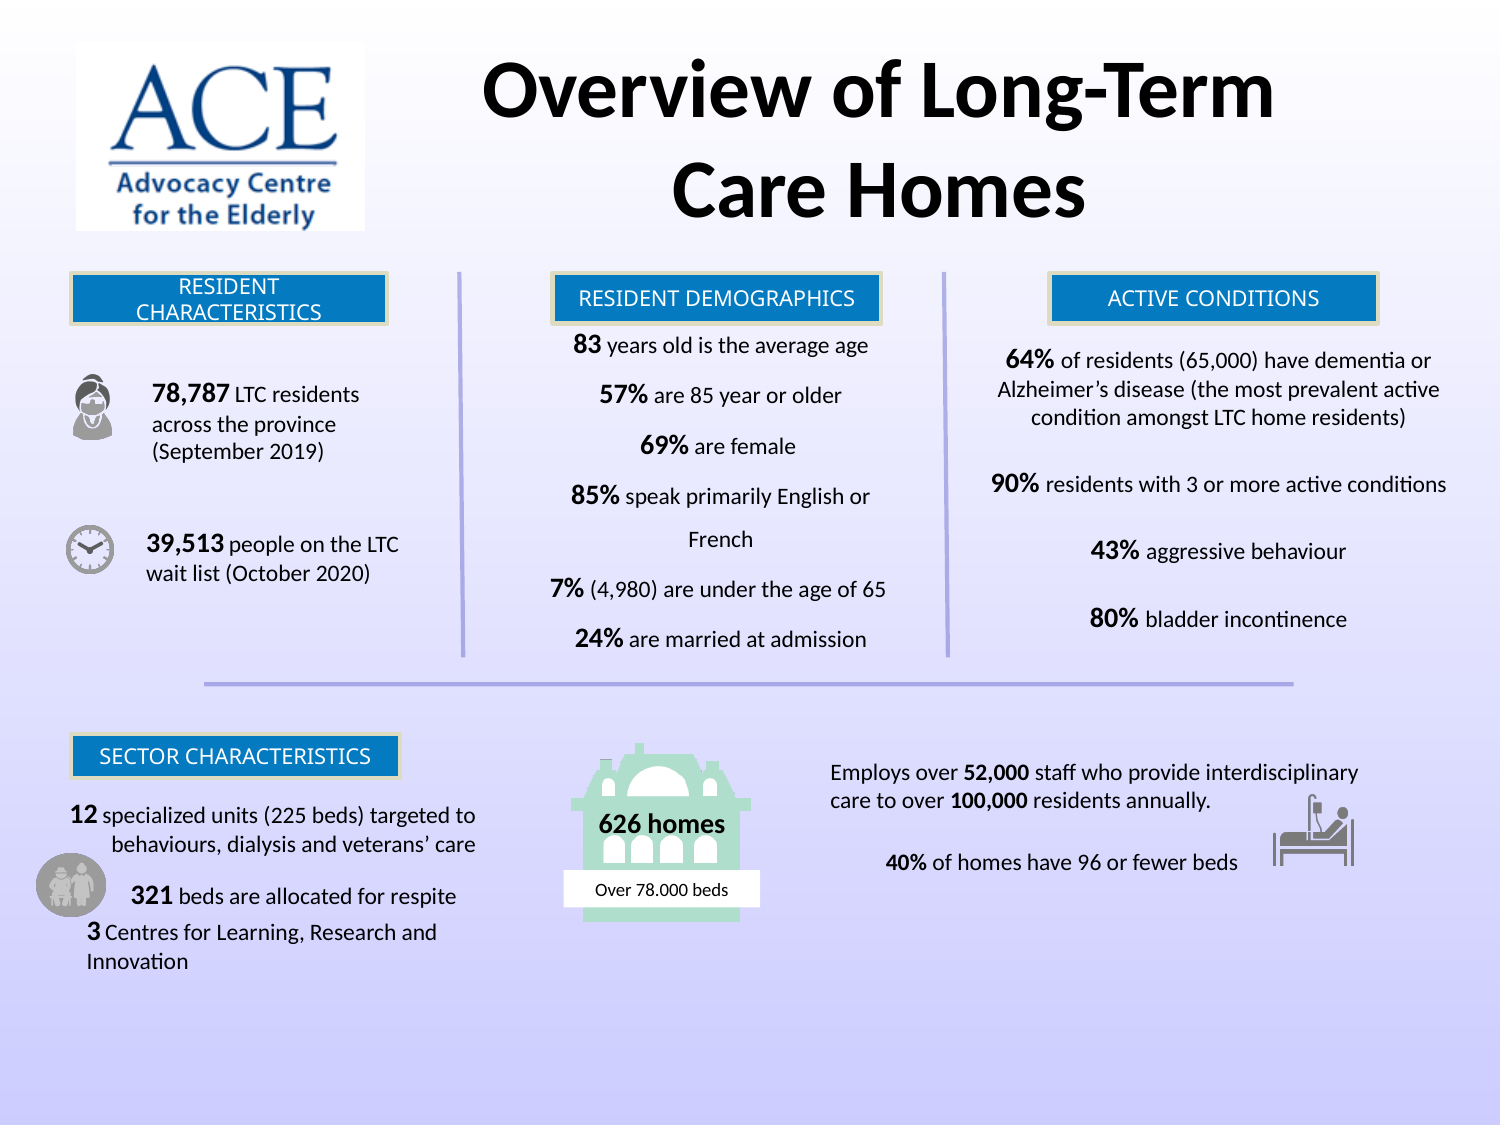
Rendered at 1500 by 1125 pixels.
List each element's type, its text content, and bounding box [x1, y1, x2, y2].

picture [1273, 793, 1354, 866]
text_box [943, 271, 949, 658]
text_box 64% of residents (65,000) have dementia or Alzheimer’s disease (the most prevalent active condition amongst LTC home residents) 90% residents with 3 or more active conditions 43% aggressive behaviour 80% bladder incontinence [973, 318, 1465, 656]
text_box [65, 367, 453, 595]
text_box 40% of homes have 96 or fewer beds [869, 823, 1265, 899]
text_box RESIDENT DEMOGRAPHICS [550, 271, 883, 312]
text_box Overview of Long-Term Care Homes [452, 28, 1307, 141]
text_box 3 Centres for Learning, Research and Innovation [70, 909, 558, 977]
text_box Employs over 52,000 staff who provide interdisciplinary care to over 100,000 residents annually. [815, 749, 1390, 821]
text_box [552, 743, 772, 922]
text_box ACTIVE CONDITIONS [1047, 271, 1380, 318]
text_box RESIDENT CHARACTERISTICS [69, 271, 389, 326]
text_box 12 specialized units (225 beds) targeted to behaviours, dialysis and veterans’ care [25, 792, 493, 860]
text_box 83 years old is the average age 57% are 85 year or older 69% are female 85% speak primarily English or French 7% (4,980) are under the age of 65 24% are married at admission [523, 312, 919, 650]
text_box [459, 271, 464, 658]
text_box SECTOR CHARACTERISTICS [69, 732, 402, 780]
picture [36, 853, 106, 918]
text_box 321 beds are allocated for respite [114, 855, 510, 931]
picture [76, 42, 365, 231]
